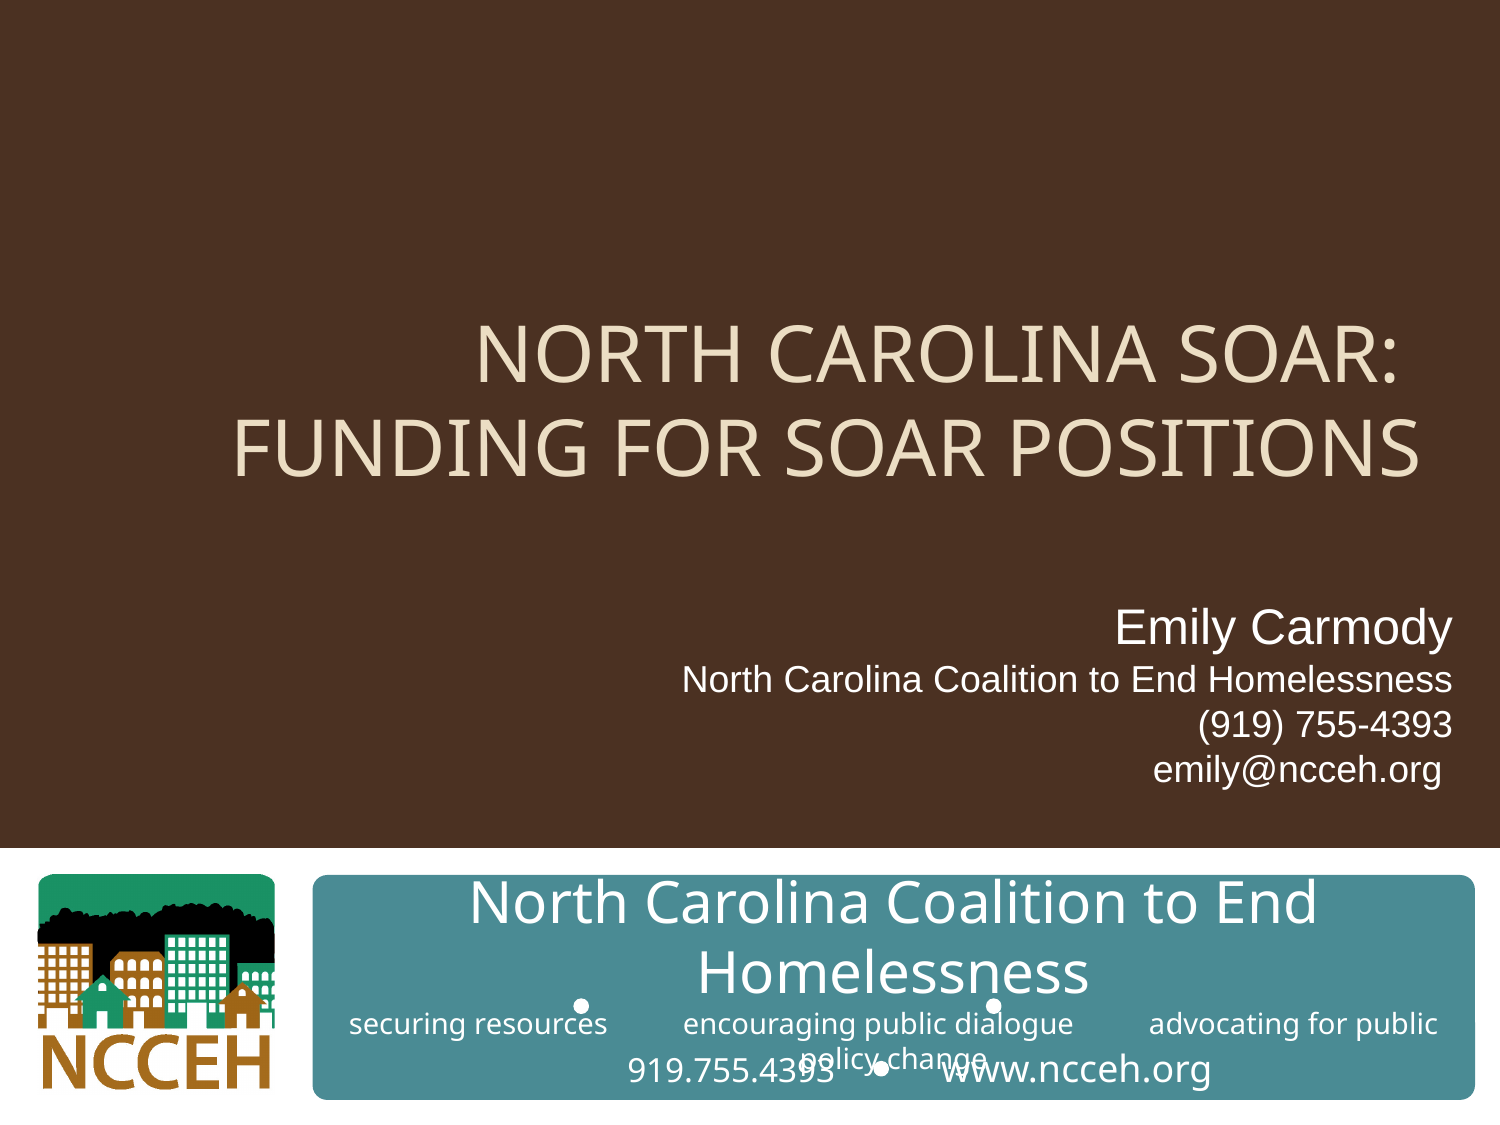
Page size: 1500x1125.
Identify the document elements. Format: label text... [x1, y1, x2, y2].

text_box 919.755.4393 www.ncceh.org [612, 1037, 1338, 1125]
text_box North Carolina Coalition to End Homelessness securing resources encouraging public dialogue advocating for public policy change [310, 873, 1477, 1102]
text_box [0, 848, 1500, 1125]
text_box Emily Carmody North Carolina Coalition to End Homelessness (919) 755-4393 emily@ncceh.org [617, 587, 1468, 798]
text_box [985, 998, 1002, 1014]
text_box [873, 1060, 889, 1077]
picture [37, 874, 276, 1095]
title North Carolina SOAR: Funding for SOAR positions [212, 200, 1438, 500]
text_box [573, 998, 589, 1014]
